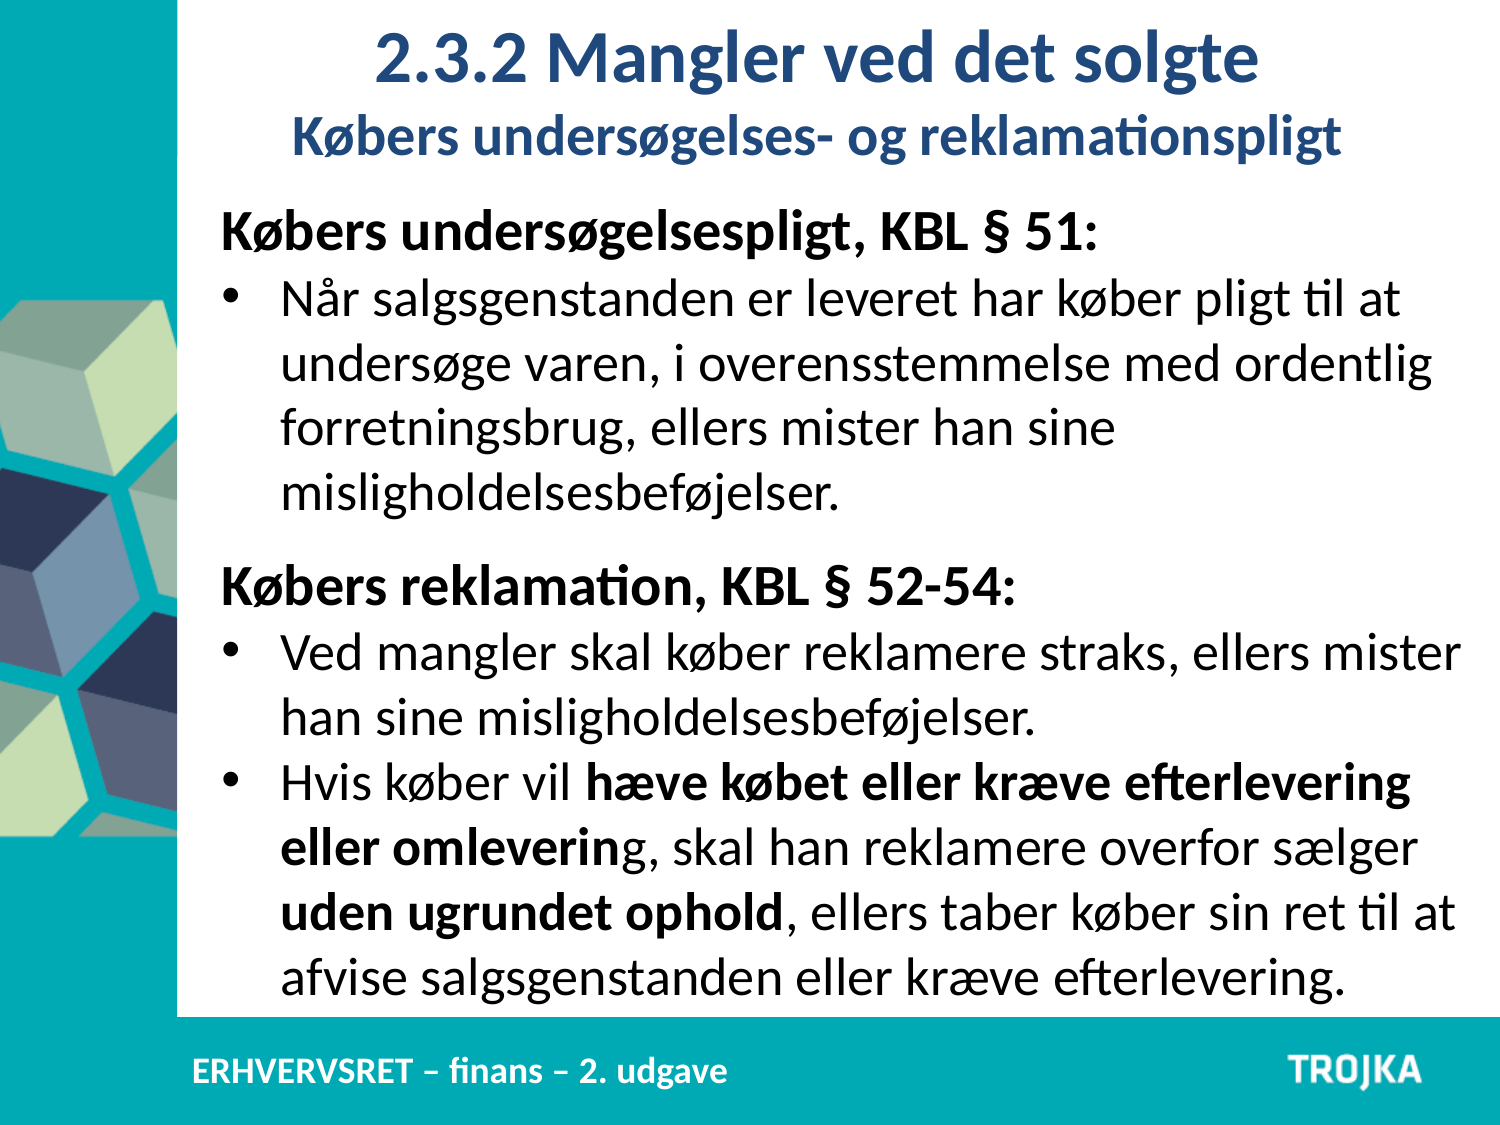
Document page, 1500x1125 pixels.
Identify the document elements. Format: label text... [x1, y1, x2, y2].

text_box Købers undersøgelsespligt, KBL § 51: Når salgsgenstanden er leveret har køber pligt til at undersøge varen, i overensstemmelse med ordentlig forretningsbrug, ellers mister han sine misligholdelsesbeføjelser. Købers reklamation, KBL § 52-54: Ved mangler skal køber reklamere straks, ellers mister han sine misligholdelsesbeføjelser. Hvis køber vil hæve købet eller kræve efterlevering eller omlevering, skal han reklamere overfor sælger uden ugrundet ophold, ellers taber køber sin ret til at afvise salgsgenstanden eller kræve efterlevering. [206, 184, 1500, 1014]
text_box 2.3.2 Mangler ved det solgte Købers undersøgelses- og reklamationspligt [135, 0, 1500, 175]
